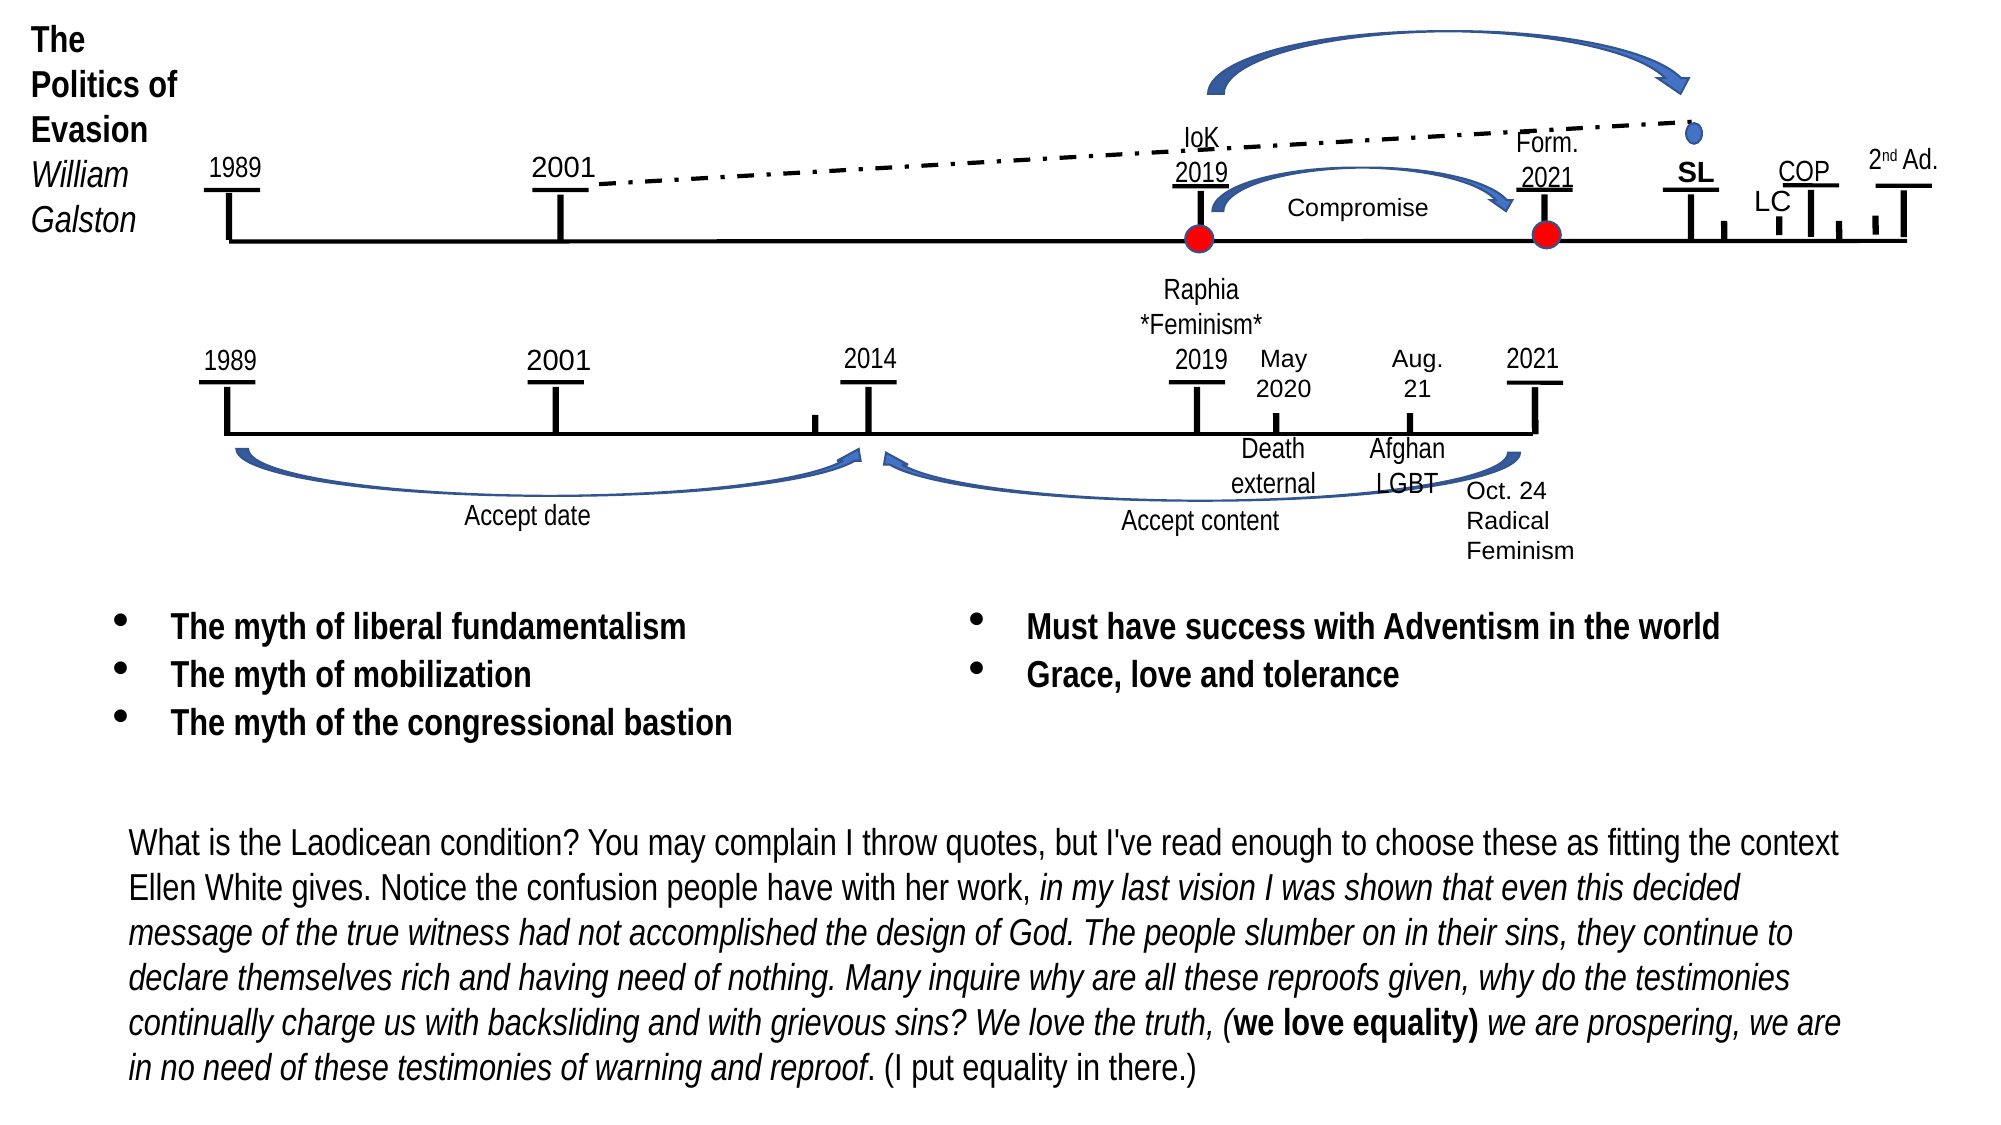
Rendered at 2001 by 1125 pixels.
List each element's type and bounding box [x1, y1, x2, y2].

text_box [1682, 121, 1704, 145]
text_box [1492, 333, 1574, 378]
text_box [1158, 112, 1242, 157]
text_box [99, 591, 791, 751]
text_box [224, 117, 1975, 583]
text_box [113, 810, 1869, 1096]
text_box [16, 7, 306, 248]
text_box [955, 591, 1850, 703]
text_box [493, 142, 641, 191]
text_box [1206, 30, 1691, 96]
text_box [488, 335, 630, 383]
text_box [1373, 336, 1462, 412]
text_box [820, 333, 920, 380]
text_box [159, 335, 301, 383]
text_box [235, 447, 862, 549]
